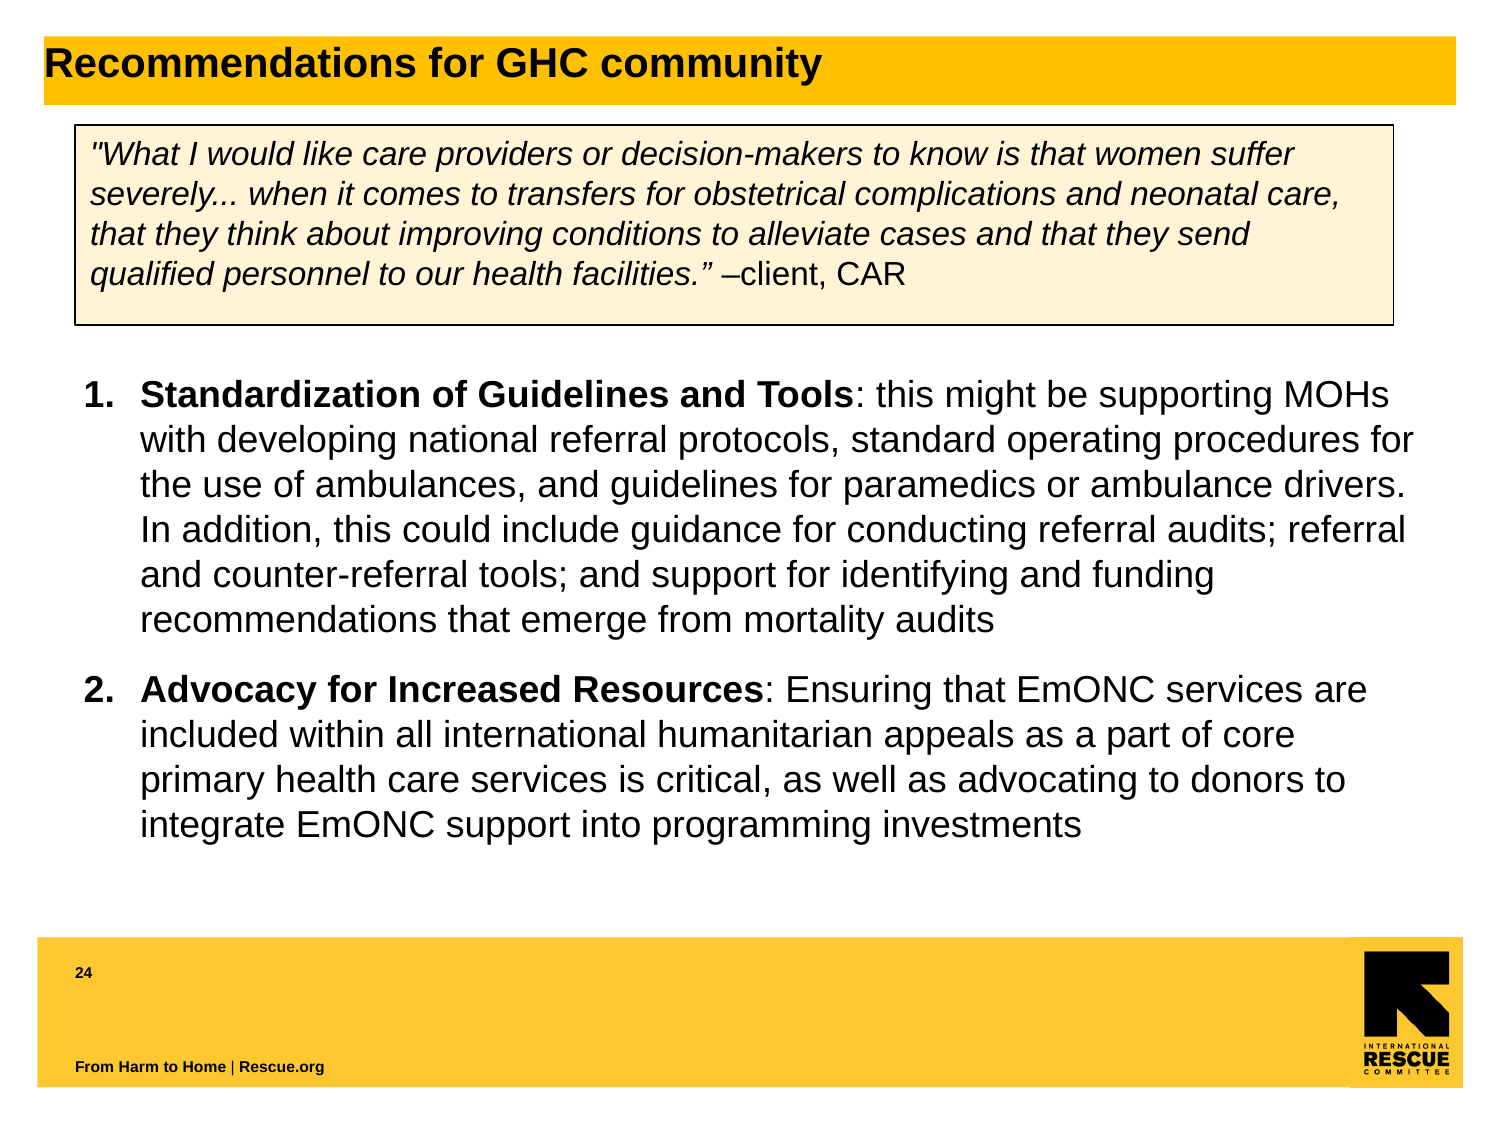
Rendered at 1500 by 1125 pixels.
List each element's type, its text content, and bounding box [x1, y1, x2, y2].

text_box Recommendations for GHC community [43, 36, 1457, 105]
picture [1350, 937, 1463, 1088]
list Standardization of Guidelines and Tools: this might be supporting MOHs with developing national referral protocols, standard operating procedures for the use of ambulances, and guidelines for paramedics or ambulance drivers. In addition, this could include guidance for conducting referral audits; referral and counter-referral tools; and support for identifying and funding recommendations that emerge from mortality audits Advocacy for Increased Resources: Ensuring that EmONC services are included within all international humanitarian appeals as a part of core primary health care services is critical, as well as advocating to donors to integrate EmONC support into programming investments [68, 362, 1432, 901]
text_box "What I would like care providers or decision-makers to know is that women suffer severely... when it comes to transfers for obstetrical complications and neonatal care, that they think about improving conditions to alleviate cases and that they send qualified personnel to our health facilities.” –client, CAR [75, 125, 1394, 325]
